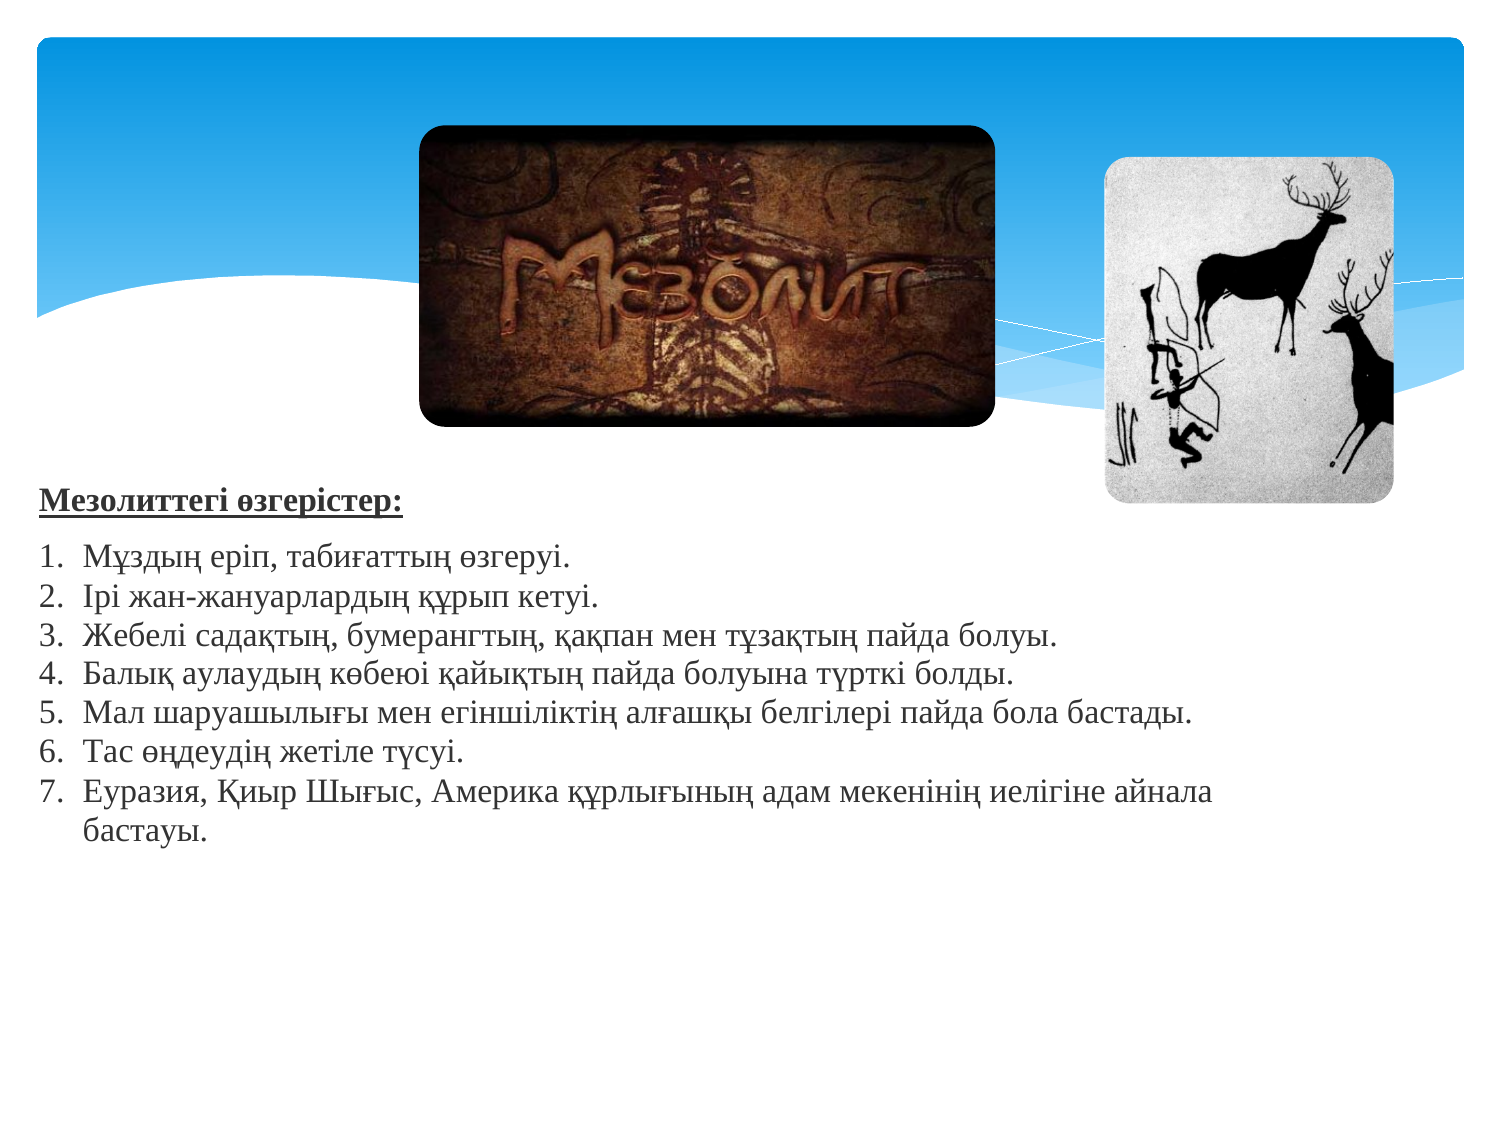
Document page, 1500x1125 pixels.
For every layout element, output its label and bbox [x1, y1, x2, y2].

picture [38, 156, 1394, 851]
picture [418, 125, 996, 427]
